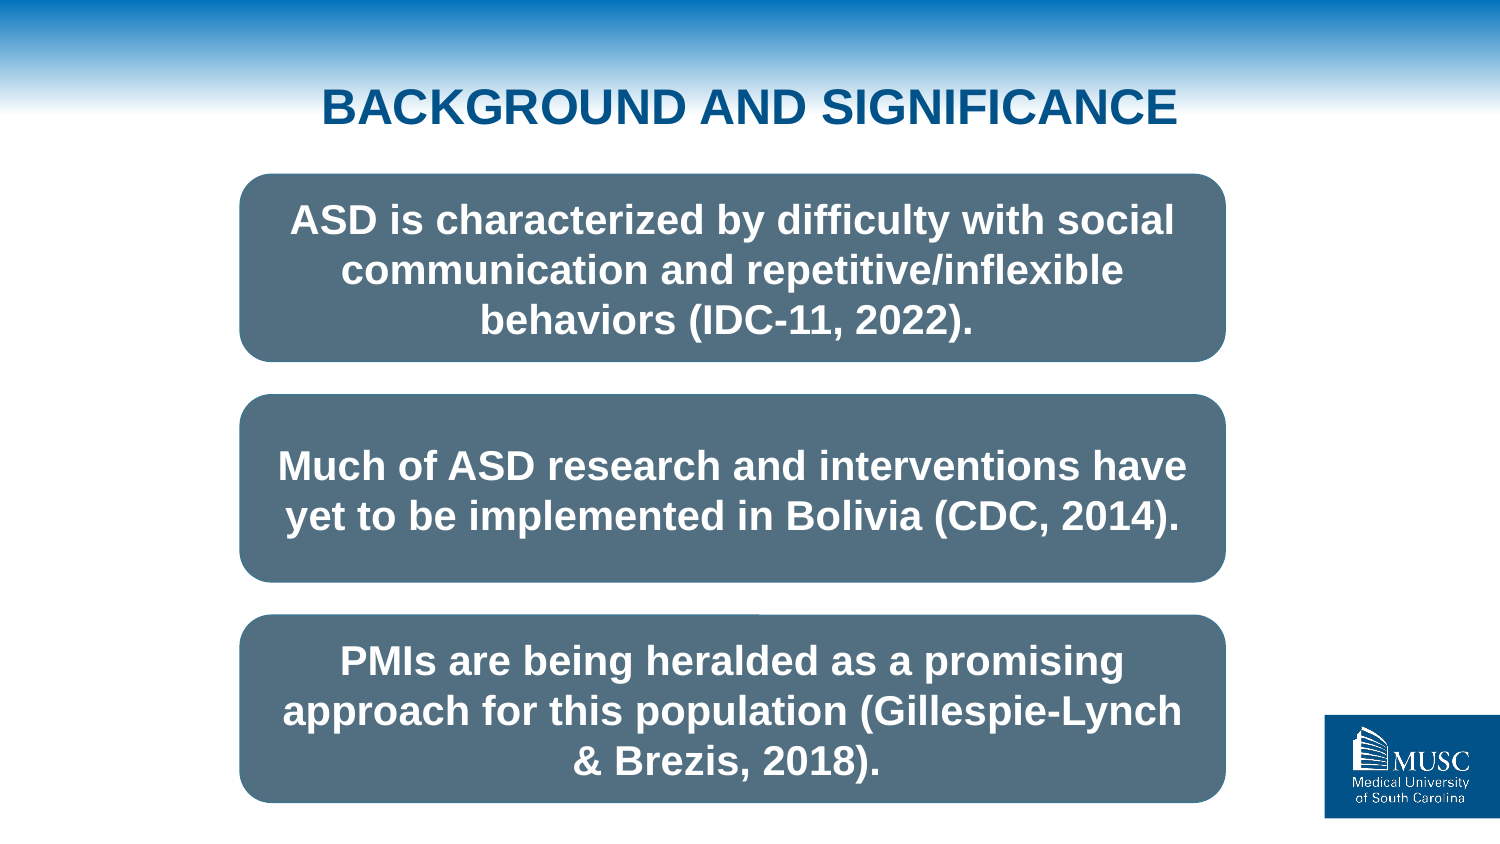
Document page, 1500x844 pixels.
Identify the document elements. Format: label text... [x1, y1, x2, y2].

text_box PMIs are being heralded as a promising approach for this population (Gillespie-Lynch & Brezis, 2018). [240, 615, 1226, 803]
text_box Much of ASD research and interventions have yet to be implemented in Bolivia (CDC, 2014). [240, 394, 1226, 582]
title BACKGROUND AND SIGNIFICANCE [75, 33, 1425, 175]
picture [1330, 711, 1491, 825]
text_box ASD is characterized by difficulty with social communication and repetitive/inflexible behaviors (IDC-11, 2022). [240, 174, 1226, 362]
